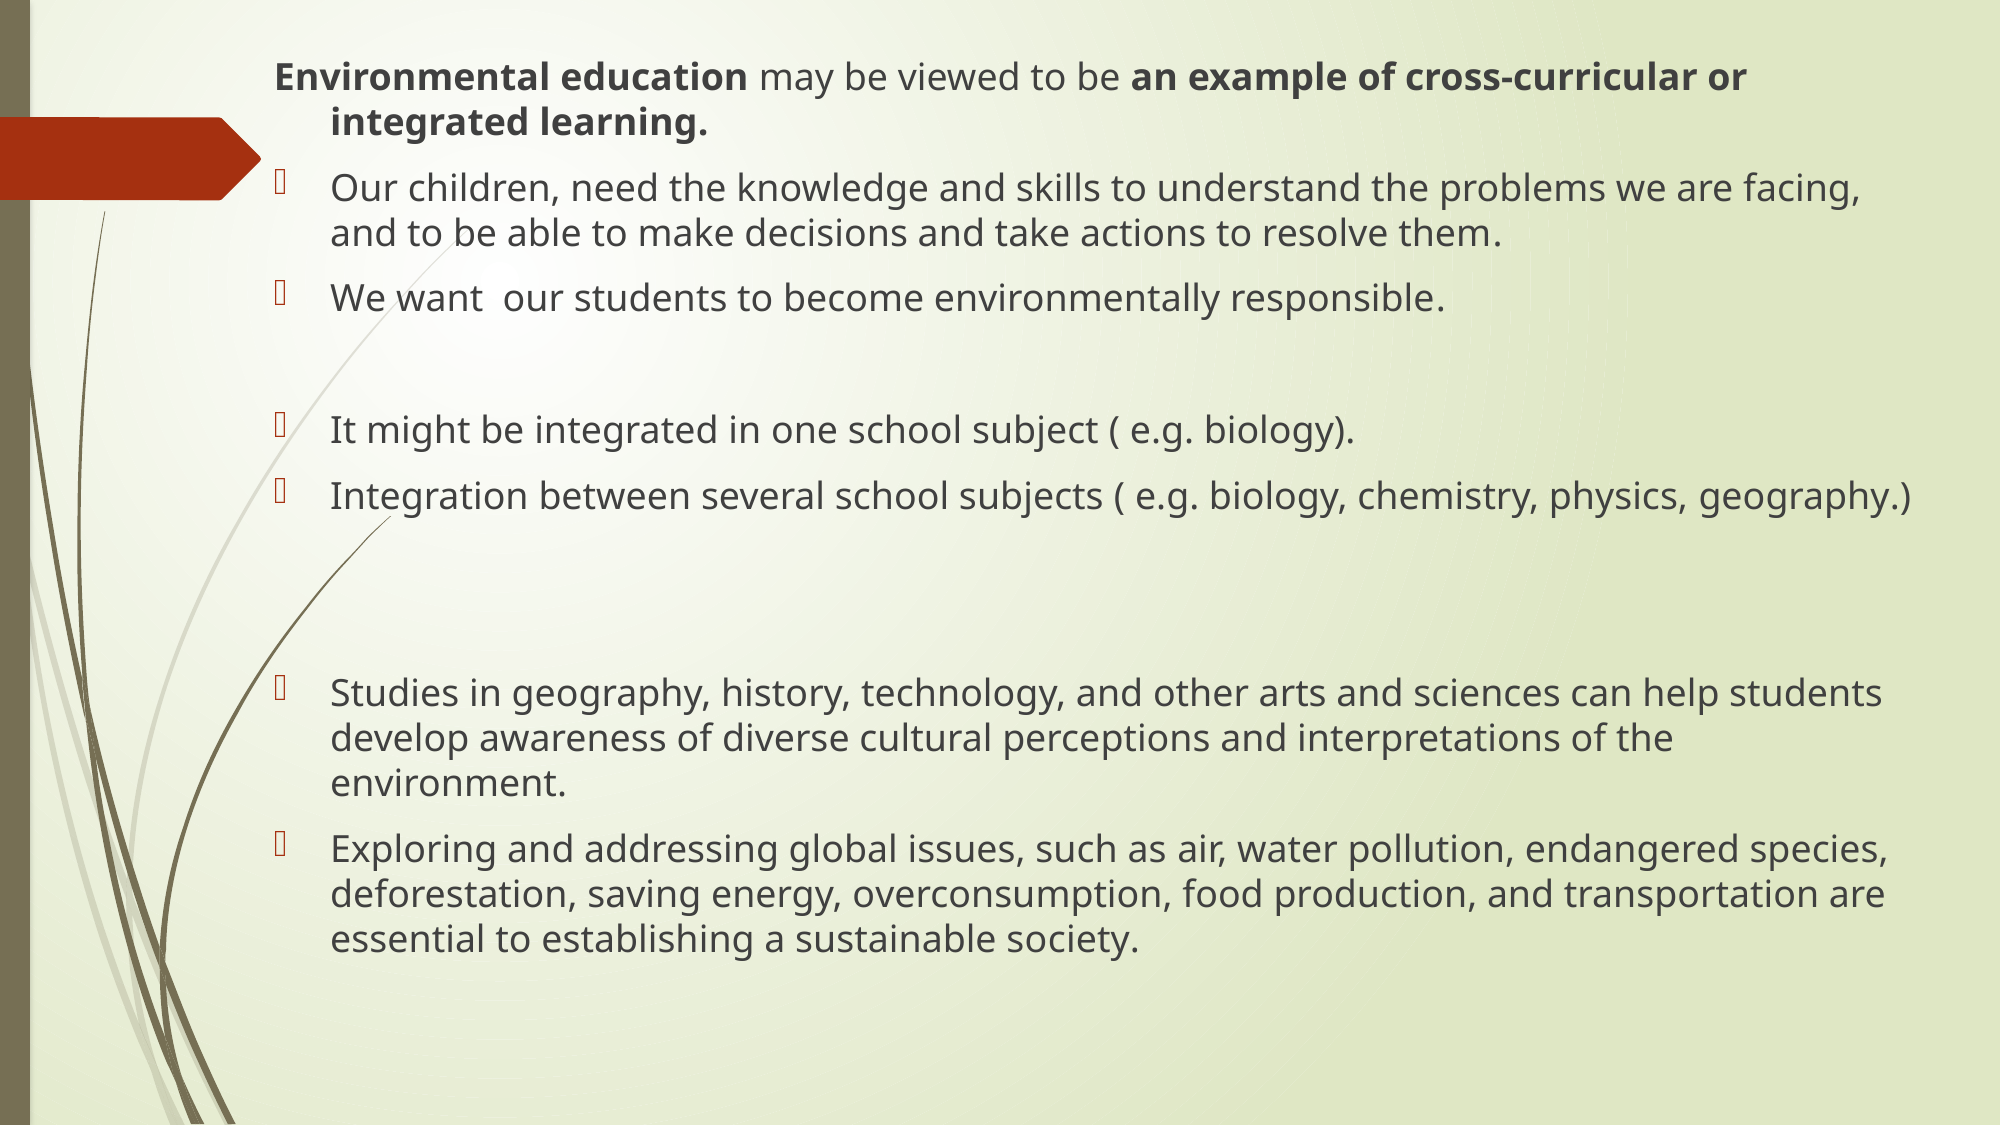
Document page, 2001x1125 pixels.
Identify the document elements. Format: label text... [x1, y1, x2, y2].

list Environmental education may be viewed to be an example of cross-curricular or integrated learning. Our children, need the knowledge and skills to understand the problems we are facing, and to be able to make decisions and take actions to resolve them. We want our students to become environmentally responsible. It might be integrated in one school subject ( e.g. biology). Integration between several school subjects ( e.g. biology, chemistry, physics, geography.) Studies in geography, history, technology, and other arts and sciences can help students develop awareness of diverse cultural perceptions and interpretations of the environment. Exploring and addressing global issues, such as air, water pollution, endangered species, deforestation, saving energy, overconsumption, food production, and transportation are essential to establishing a sustainable society. [258, 45, 1934, 1073]
